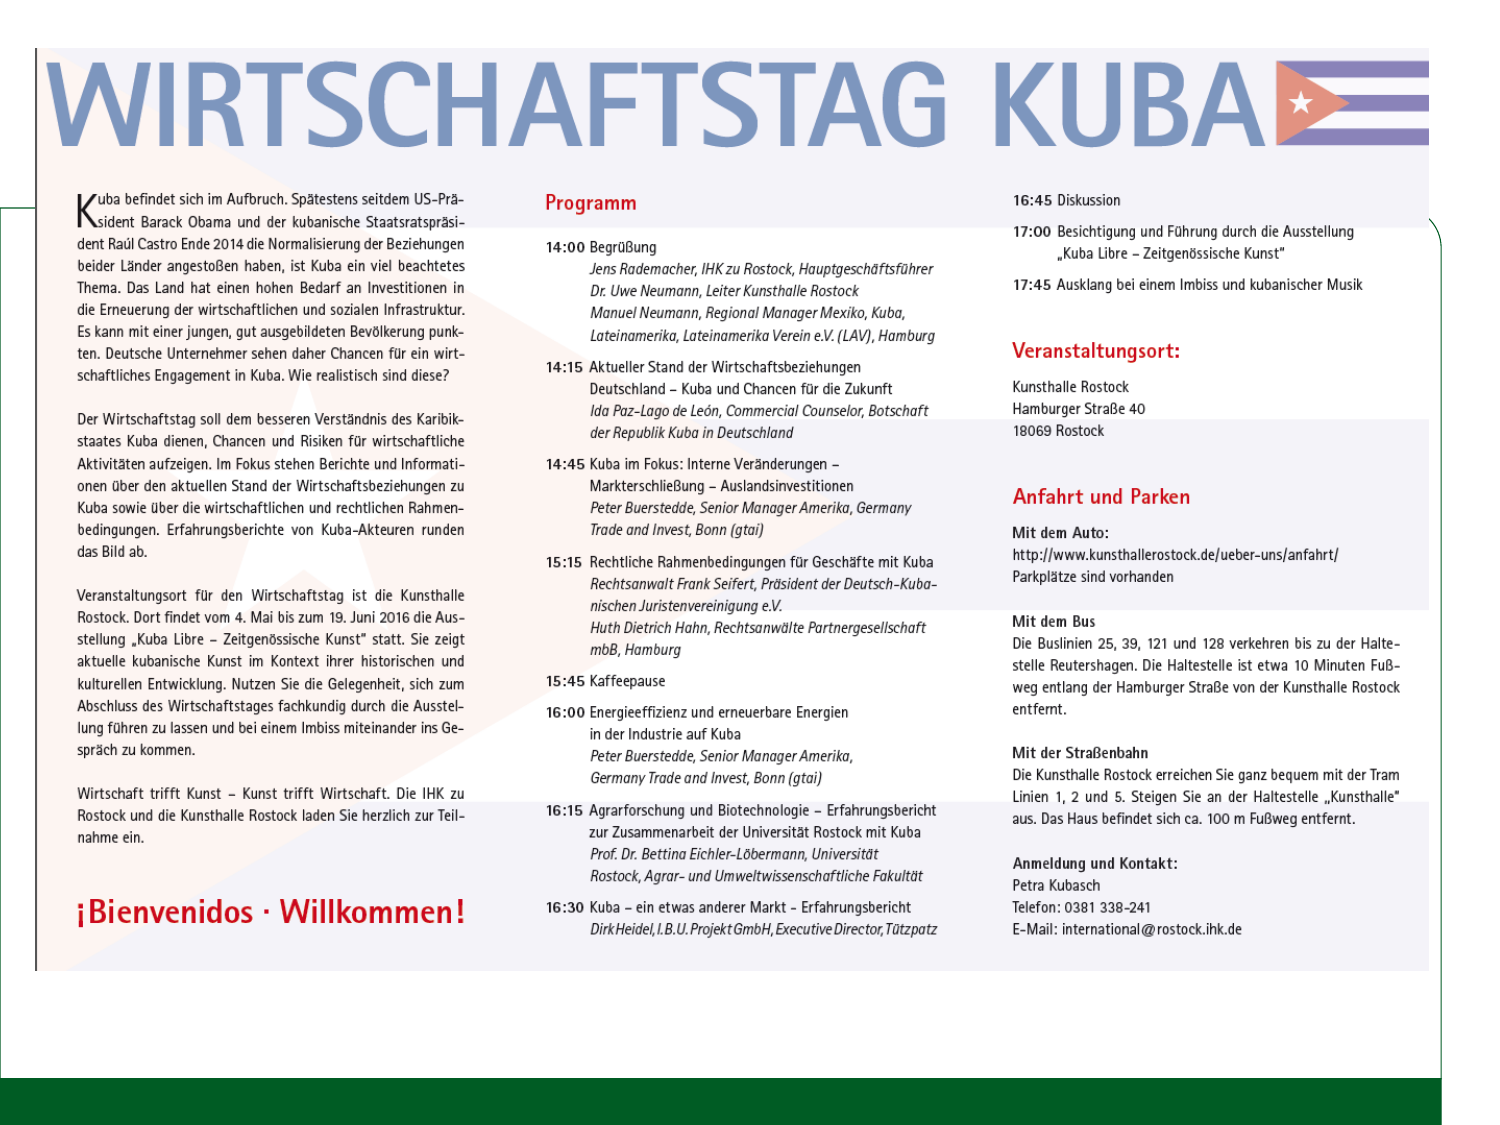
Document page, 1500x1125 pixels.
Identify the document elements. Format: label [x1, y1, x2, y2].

picture [35, 48, 1429, 971]
